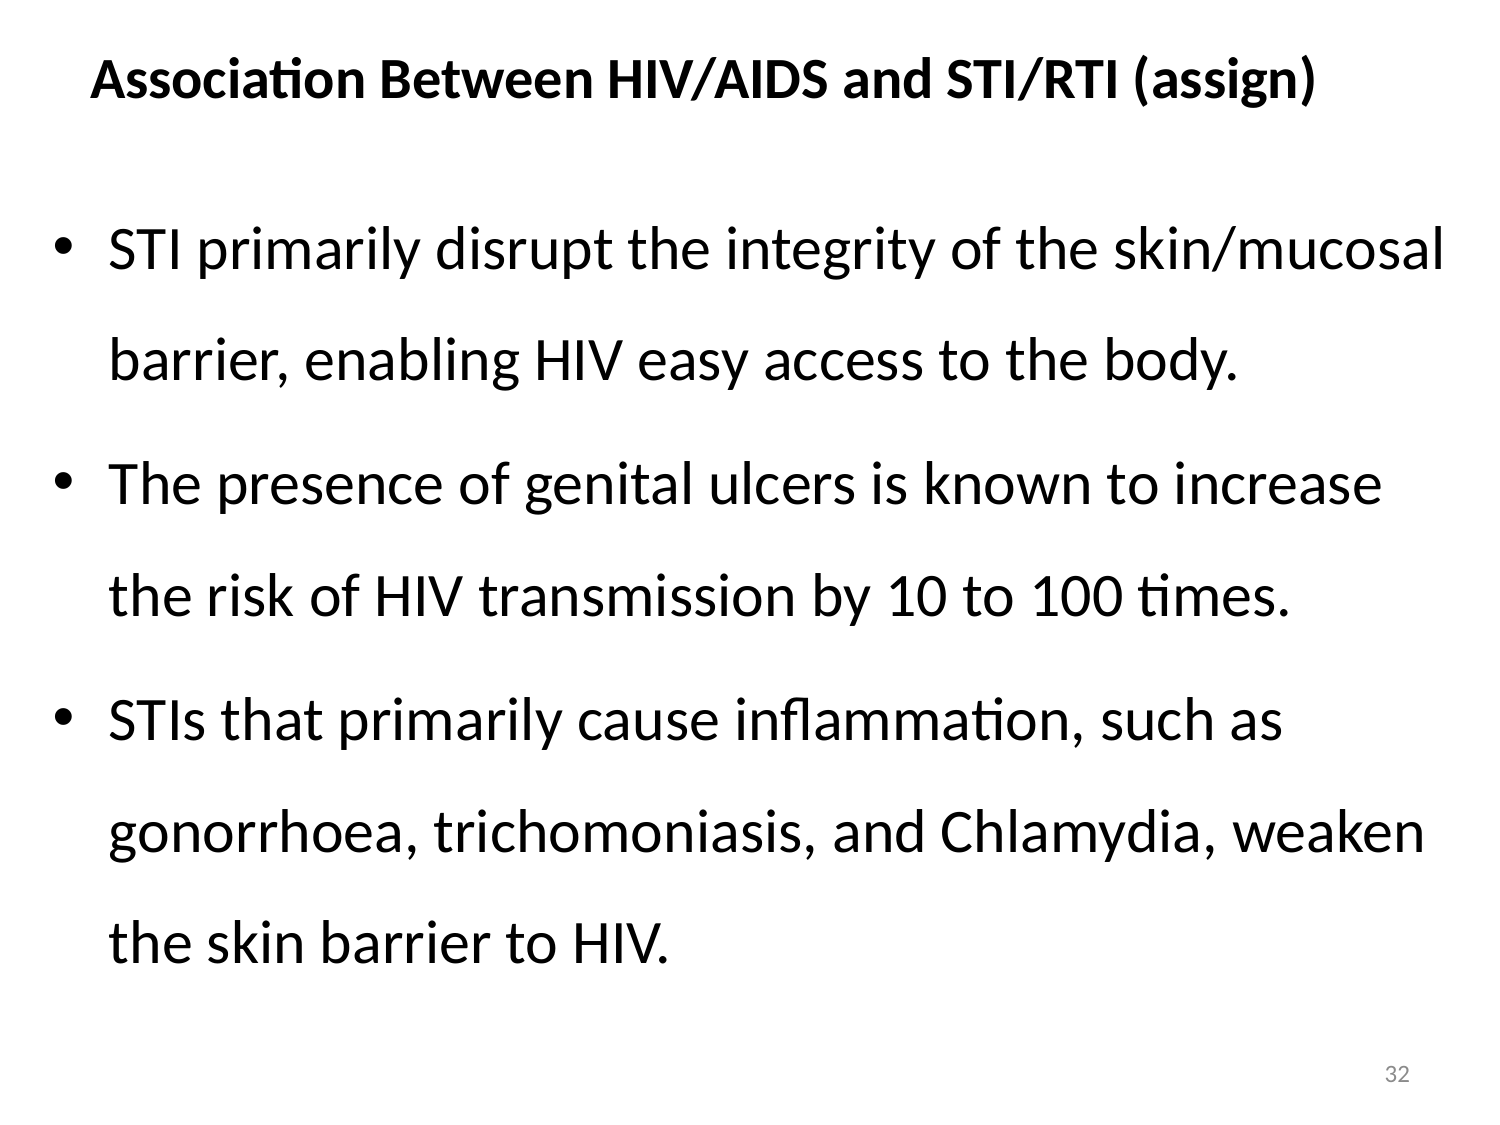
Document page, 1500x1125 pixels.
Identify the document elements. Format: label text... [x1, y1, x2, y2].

slide_number 32 [1074, 1042, 1425, 1103]
list STI primarily disrupt the integrity of the skin/mucosal barrier, enabling HIV easy access to the body. The presence of genital ulcers is known to increase the risk of HIV transmission by 10 to 100 times. STIs that primarily cause inflammation, such as gonorrhoea, trichomoniasis, and Chlamydia, weaken the skin barrier to HIV. [37, 162, 1475, 1088]
title Association Between HIV/AIDS and STI/RTI (assign) [75, 0, 1425, 150]
